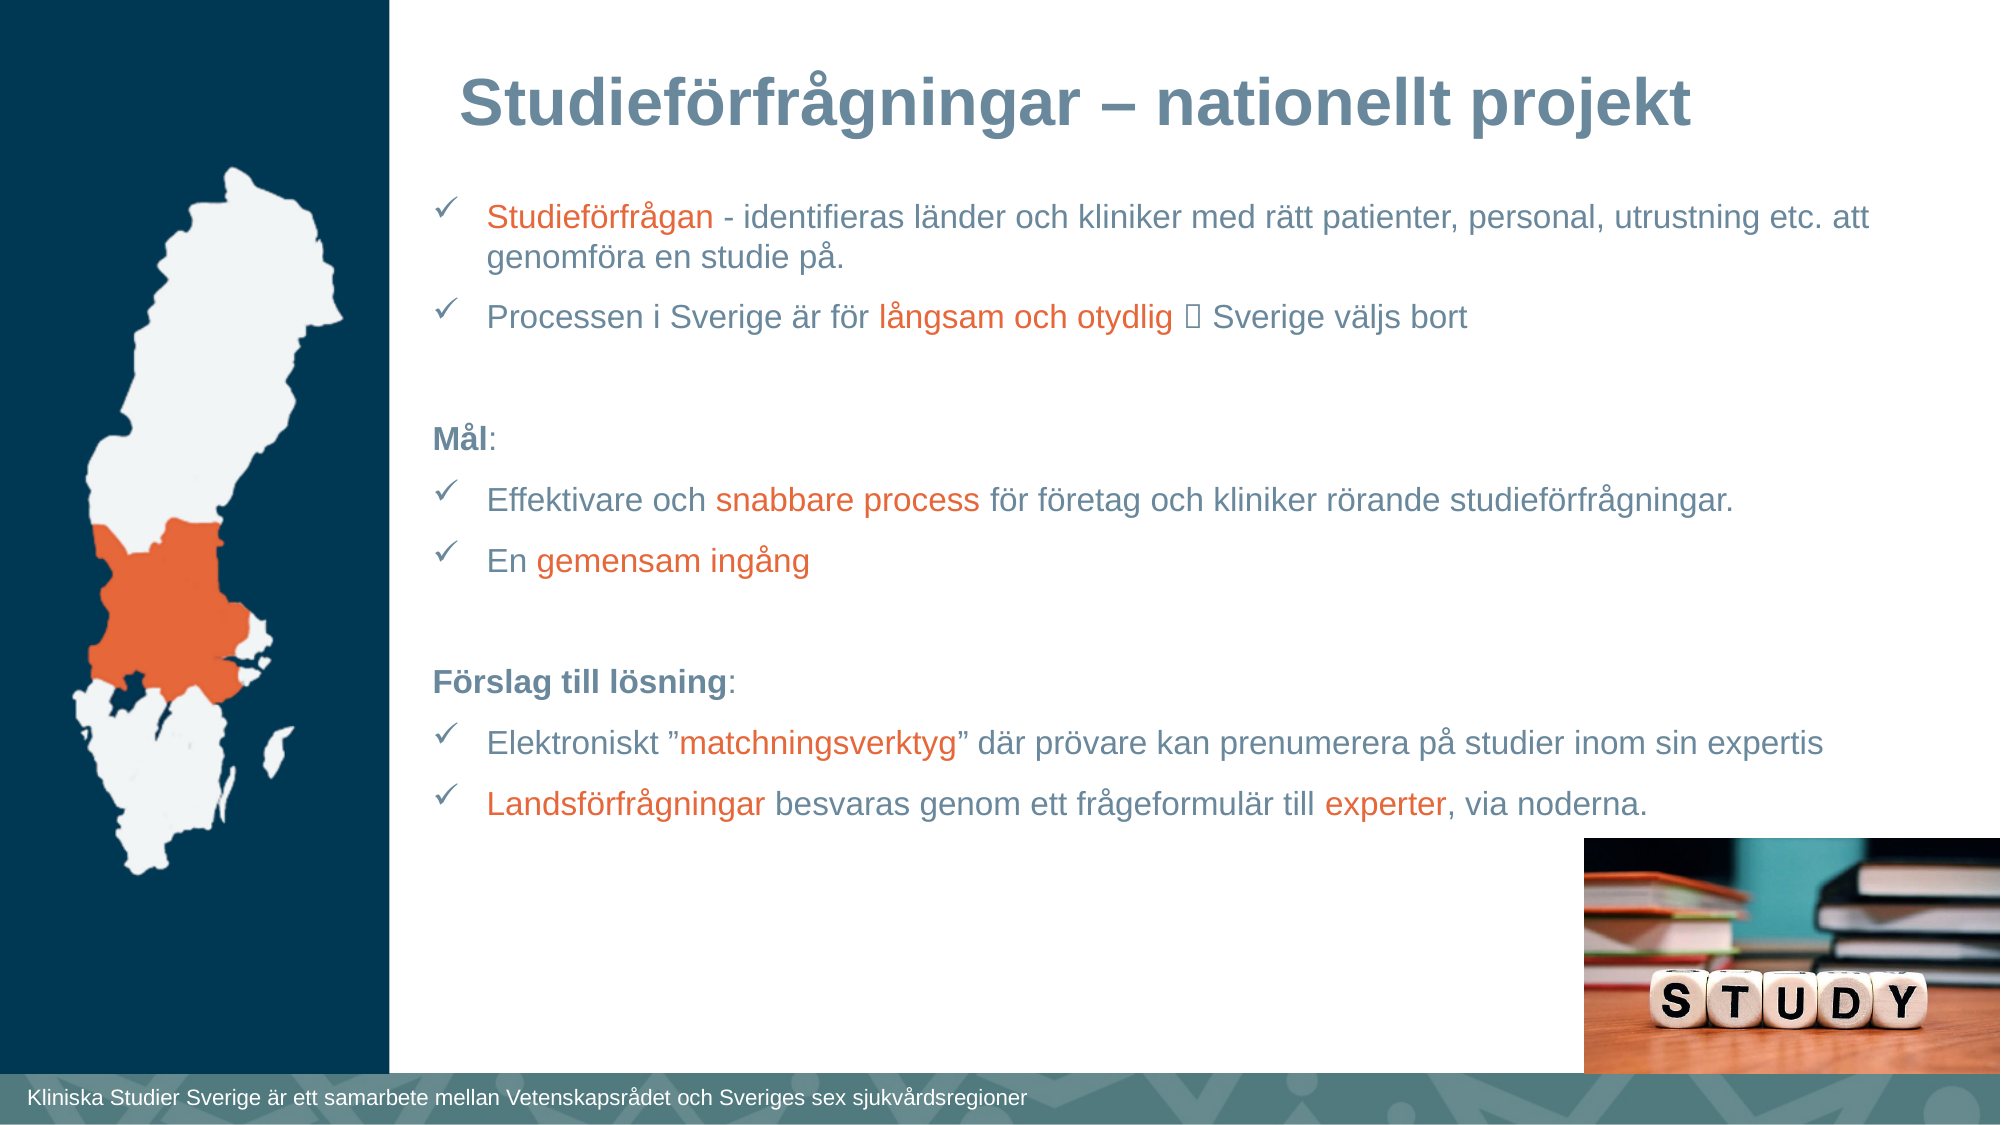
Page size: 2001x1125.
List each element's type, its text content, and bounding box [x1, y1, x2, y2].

picture [72, 167, 343, 876]
picture [263, 726, 295, 779]
picture [0, 838, 2000, 1125]
list Studieförfrågan - identifieras länder och kliniker med rätt patienter, personal, utrustning etc. att genomföra en studie på. Processen i Sverige är för långsam och otydlig  Sverige väljs bort Mål: Effektivare och snabbare process för företag och kliniker rörande studieförfrågningar. En gemensam ingång Förslag till lösning: Elektroniskt ”matchningsverktyg” där prövare kan prenumerera på studier inom sin expertis Landsförfrågningar besvaras genom ett frågeformulär till experter, via noderna. [432, 195, 2000, 842]
title Studieförfrågningar – nationellt projekt [460, 68, 2000, 195]
